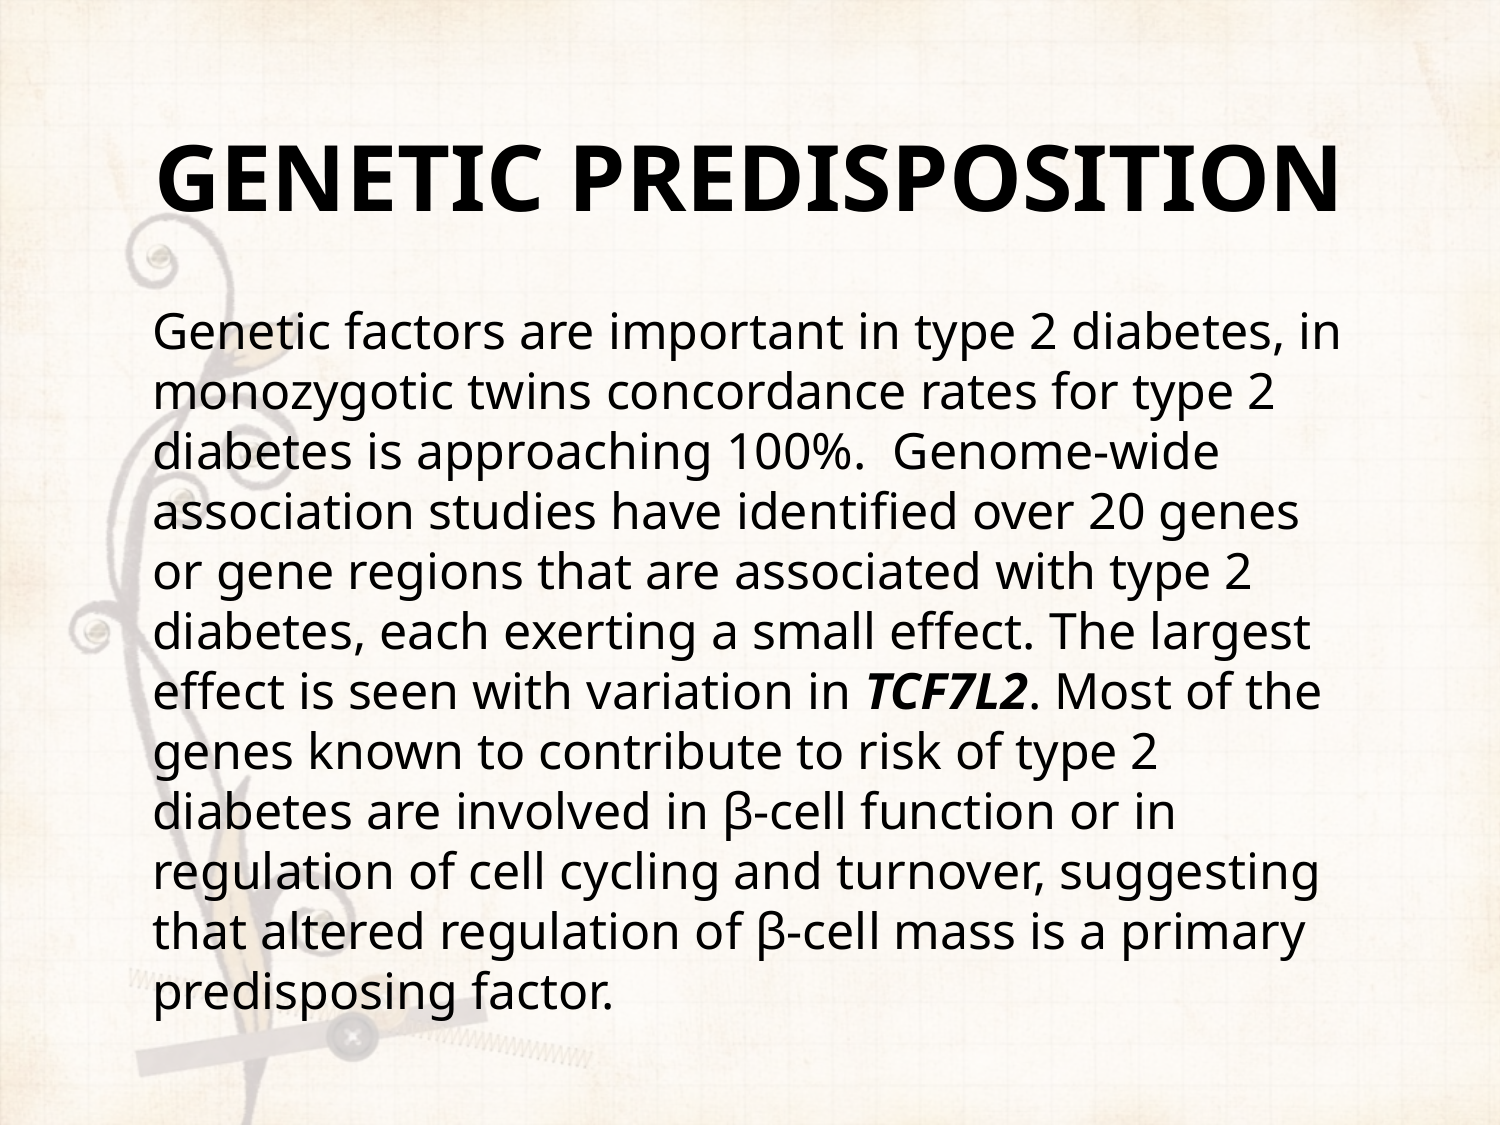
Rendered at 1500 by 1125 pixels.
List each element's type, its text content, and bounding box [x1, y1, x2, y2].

text_box GENETIC PREDISPOSITION Genetic factors are important in type 2 diabetes, in monozygotic twins concordance rates for type 2 diabetes is approaching 100%. Genome-wide association studies have identified over 20 genes or gene regions that are associated with type 2 diabetes, each exerting a small effect. The largest effect is seen with variation in TCF7L2. Most of the genes known to contribute to risk of type 2 diabetes are involved in β-cell function or in regulation of cell cycling and turnover, suggesting that altered regulation of β-cell mass is a primary predisposing factor. [137, 112, 1363, 1028]
